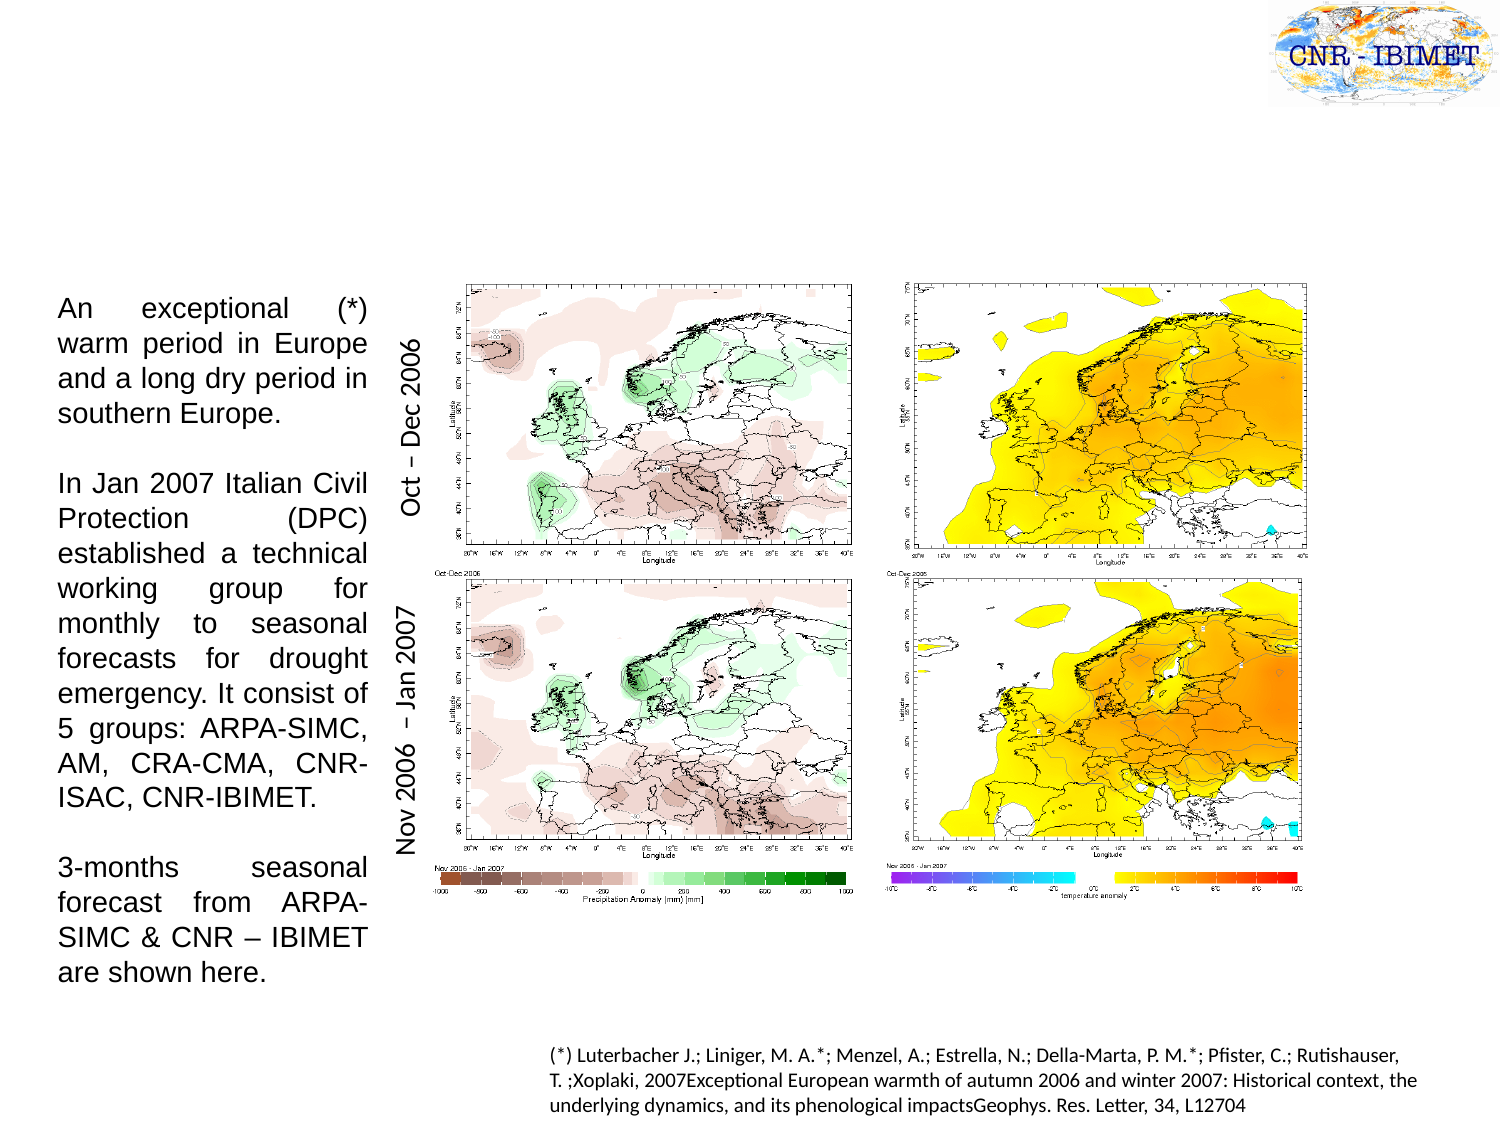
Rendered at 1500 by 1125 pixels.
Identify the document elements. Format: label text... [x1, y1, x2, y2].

picture [1268, 0, 1500, 107]
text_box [433, 281, 855, 910]
text_box (*) Luterbacher J.; Liniger, M. A.*; Menzel, A.; Estrella, N.; Della-Marta, P. M.*; Pfister, C.; Rutishauser, T. ;Xoplaki, 2007Exceptional European warmth of autumn 2006 and winter 2007: Historical context, the underlying dynamics, and its phenological impactsGeophys. Res. Letter, 34, L12704 [534, 1034, 1468, 1124]
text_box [885, 281, 1309, 905]
text_box Nov 2006 – Jan 2007 [384, 591, 428, 872]
text_box An exceptional (*) warm period in Europe and a long dry period in southern Europe. In Jan 2007 Italian Civil Protection (DPC) established a technical working group for monthly to seasonal forecasts for drought emergency. It consist of 5 groups: ARPA-SIMC, AM, CRA-CMA, CNR-ISAC, CNR-IBIMET. 3-months seasonal forecast from ARPA-SIMC & CNR – IBIMET are shown here. [42, 281, 384, 996]
text_box Oct – Dec 2006 [384, 323, 428, 533]
